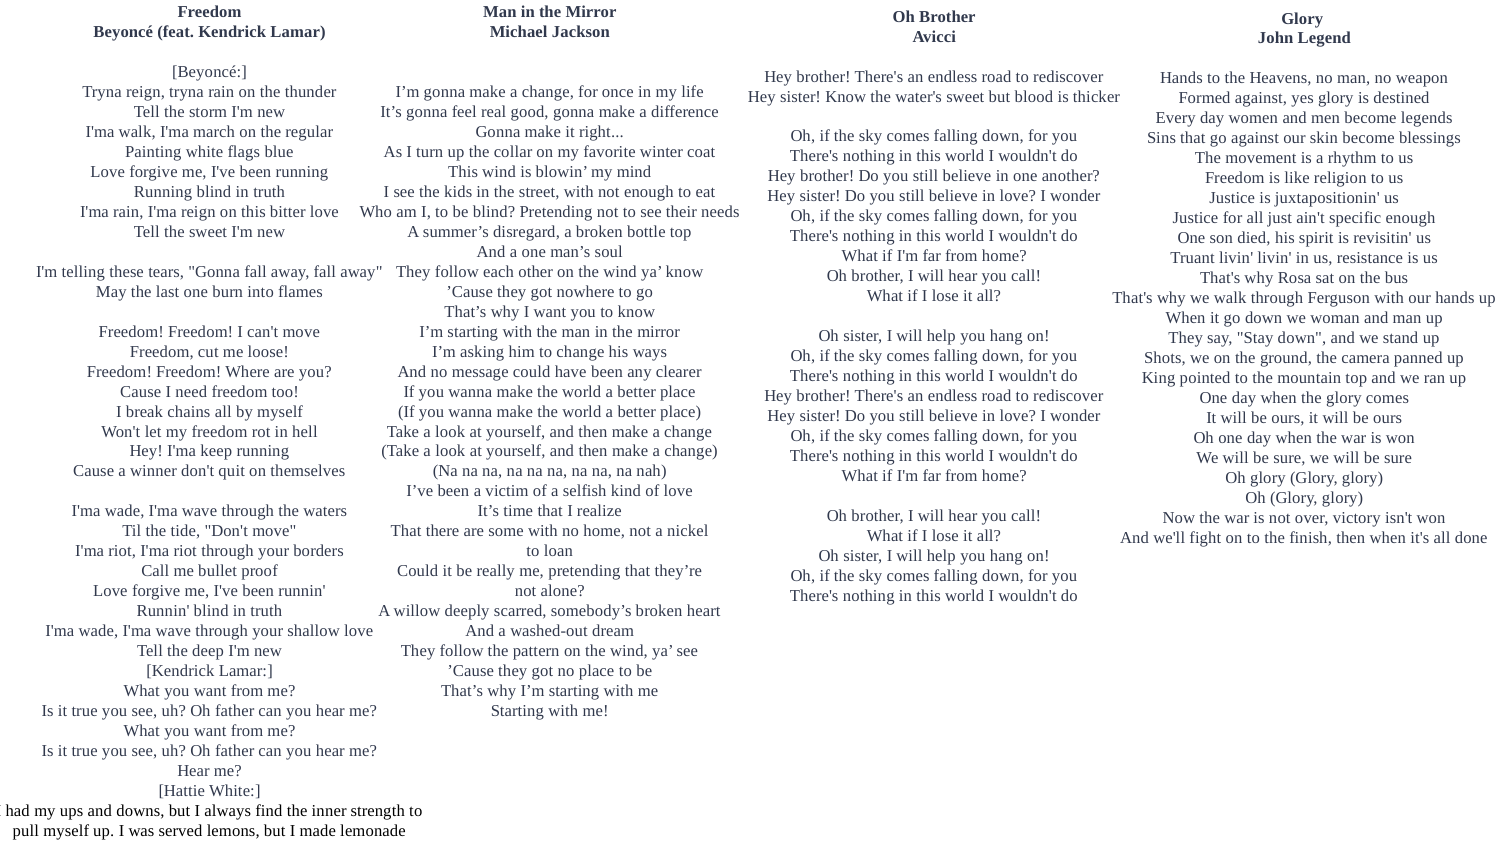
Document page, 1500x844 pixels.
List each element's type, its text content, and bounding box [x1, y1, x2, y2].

text_box Freedom Beyoncé (feat. Kendrick Lamar) [Beyoncé:] Tryna reign, tryna rain on the thunder Tell the storm I'm new I'ma walk, I'ma march on the regular Painting white flags blue Love forgive me, I've been running Running blind in truth I'ma rain, I'ma reign on this bitter love Tell the sweet I'm new I'm telling these tears, "Gonna fall away, fall away" May the last one burn into flames Freedom! Freedom! I can't move Freedom, cut me loose! Freedom! Freedom! Where are you? Cause I need freedom too! I break chains all by myself Won't let my freedom rot in hell Hey! I'ma keep running Cause a winner don't quit on themselves I'ma wade, I'ma wave through the waters Til the tide, "Don't move" I'ma riot, I'ma riot through your borders Call me bullet proof Love forgive me, I've been runnin' Runnin' blind in truth I'ma wade, I'ma wave through your shallow love Tell the deep I'm new [Kendrick Lamar:] What you want from me? Is it true you see, uh? Oh father can you hear me? What you want from me? Is it true you see, uh? Oh father can you hear me? Hear me? [Hattie White:] I had my ups and downs, but I always find the inner strength to pull myself up. I was served lemons, but I made lemonade [0, 0, 443, 844]
text_box Oh Brother Avicci Hey brother! There's an endless road to rediscover Hey sister! Know the water's sweet but blood is thicker Oh, if the sky comes falling down, for you There's nothing in this world I wouldn't do Hey brother! Do you still believe in one another? Hey sister! Do you still believe in love? I wonder Oh, if the sky comes falling down, for you There's nothing in this world I wouldn't do What if I'm far from home? Oh brother, I will hear you call! What if I lose it all? Oh sister, I will help you hang on! Oh, if the sky comes falling down, for you There's nothing in this world I wouldn't do Hey brother! There's an endless road to rediscover Hey sister! Do you still believe in love? I wonder Oh, if the sky comes falling down, for you There's nothing in this world I wouldn't do What if I'm far from home? Oh brother, I will hear you call! What if I lose it all? Oh sister, I will help you hang on! Oh, if the sky comes falling down, for you There's nothing in this world I wouldn't do [709, 0, 1160, 632]
text_box Man in the Mirror Michael Jackson I’m gonna make a change, for once in my life It’s gonna feel real good, gonna make a difference Gonna make it right... As I turn up the collar on my favorite winter coat This wind is blowin’ my mind I see the kids in the street, with not enough to eat Who am I, to be blind? Pretending not to see their needs A summer’s disregard, a broken bottle top And a one man’s soul They follow each other on the wind ya’ know ’Cause they got nowhere to go That’s why I want you to know I’m starting with the man in the mirror I’m asking him to change his ways And no message could have been any clearer If you wanna make the world a better place (If you wanna make the world a better place) Take a look at yourself, and then make a change (Take a look at yourself, and then make a change) (Na na na, na na na, na na, na nah) I’ve been a victim of a selfish kind of love It’s time that I realize That there are some with no home, not a nickel to loan Could it be really me, pretending that they’re not alone? A willow deeply scarred, somebody’s broken heart And a washed-out dream They follow the pattern on the wind, ya’ see ’Cause they got no place to be That’s why I’m starting with me Starting with me! [324, 0, 775, 748]
text_box Glory John Legend Hands to the Heavens, no man, no weapon Formed against, yes glory is destined Every day women and men become legends Sins that go against our skin become blessings The movement is a rhythm to us Freedom is like religion to us Justice is juxtapositionin' us Justice for all just ain't specific enough One son died, his spirit is revisitin' us Truant livin' livin' in us, resistance is us That's why Rosa sat on the bus That's why we walk through Ferguson with our hands up When it go down we woman and man up They say, "Stay down", and we stand up Shots, we on the ground, the camera panned up King pointed to the mountain top and we ran up One day when the glory comes It will be ours, it will be ours Oh one day when the war is won We will be sure, we will be sure Oh glory (Glory, glory) Oh (Glory, glory) Now the war is not over, victory isn't won And we'll fight on to the finish, then when it's all done [1079, 0, 1500, 574]
